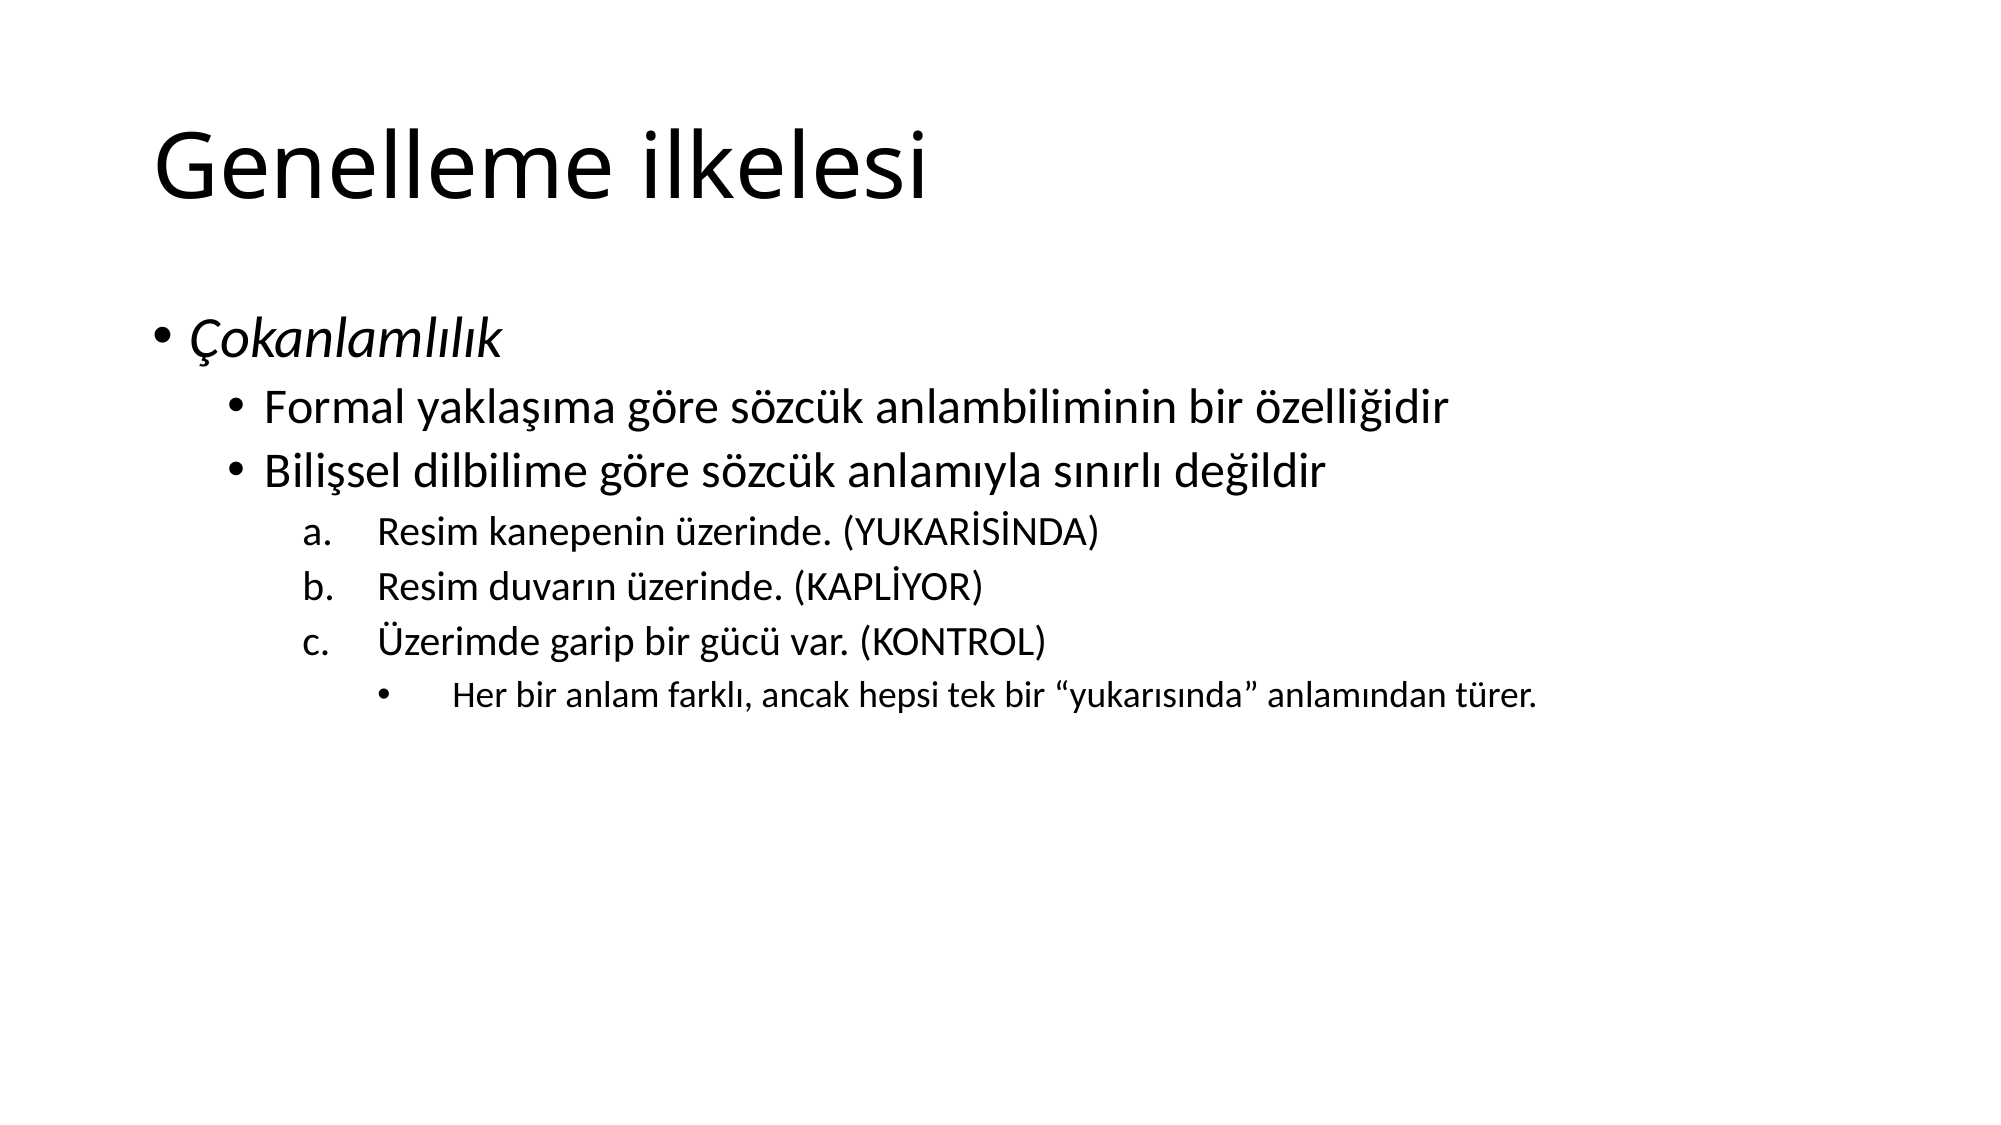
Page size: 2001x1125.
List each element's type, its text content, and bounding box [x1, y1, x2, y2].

list Çokanlamlılık Formal yaklaşıma göre sözcük anlambiliminin bir özelliğidir Bilişsel dilbilime göre sözcük anlamıyla sınırlı değildir Resim kanepenin üzerinde. (yukarisinda) Resim duvarın üzerinde. (kapliyor) Üzerimde garip bir gücü var. (kontrol) Her bir anlam farklı, ancak hepsi tek bir “yukarısında” anlamından türer. [137, 299, 1863, 1014]
title Genelleme ilkelesi [137, 59, 1863, 278]
